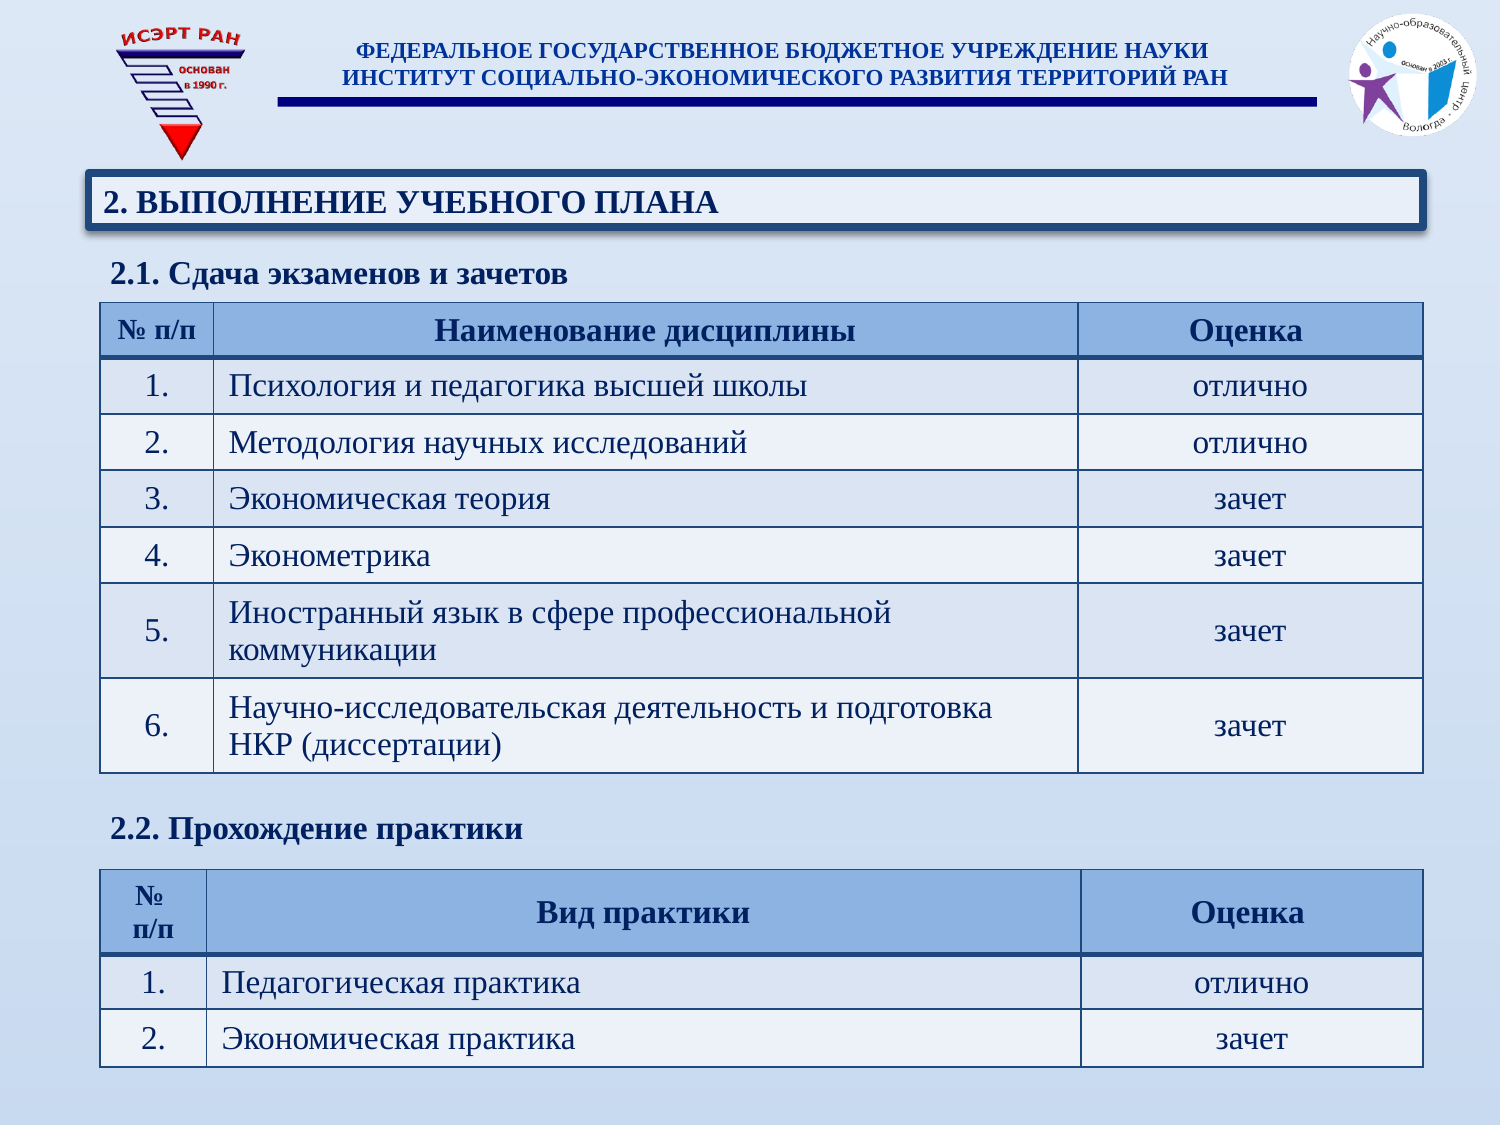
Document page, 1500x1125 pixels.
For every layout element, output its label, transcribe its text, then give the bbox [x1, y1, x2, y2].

table_header Оценка [1079, 303, 1422, 355]
table_cell 1. [101, 360, 213, 413]
table_cell Методология научных исследований [214, 415, 1077, 469]
table_cell зачет [1079, 679, 1422, 772]
table_cell зачет [1079, 528, 1422, 582]
table_cell 5. [101, 584, 213, 677]
picture [1345, 10, 1478, 138]
table_cell Эконометрика [214, 528, 1077, 582]
text_box 2. ВЫПОЛНЕНИЕ УЧЕБНОГО ПЛАНА [85, 169, 1427, 231]
table_header Наименование дисциплины [214, 303, 1077, 355]
table_cell Научно-исследовательская деятельность и подготовка НКР (диссертации) [214, 679, 1077, 772]
table_cell 2. [101, 1010, 206, 1066]
table_header Оценка [1082, 870, 1422, 952]
table_cell зачет [1082, 1010, 1422, 1066]
table_cell Психология и педагогика высшей школы [214, 360, 1077, 413]
table_cell отлично [1082, 957, 1422, 1008]
text_box 2.1. Сдача экзаменов и зачетов [95, 243, 1424, 299]
text_box 2.2. Прохождение практики [95, 798, 1424, 854]
table_cell 2. [101, 415, 213, 469]
table_cell Педагогическая практика [207, 957, 1080, 1008]
table_cell 4. [101, 528, 213, 582]
table_cell Иностранный язык в сфере профессиональной коммуникации [214, 584, 1077, 677]
table_header № п/п [101, 870, 206, 952]
picture [110, 23, 249, 162]
table_cell 6. [101, 679, 213, 772]
text_box ФЕДЕРАЛЬНОЕ ГОСУДАРСТВЕННОЕ БЮДЖЕТНОЕ УЧРЕЖДЕНИЕ НАУКИ ИНСТИТУТ СОЦИАЛЬНО-ЭКОНОМИЧЕСКОГО РАЗВИТИЯ ТЕРРИТОРИЙ РАН [253, 31, 1339, 98]
table_cell зачет [1079, 584, 1422, 677]
table_header Вид практики [207, 870, 1080, 952]
table_cell 1. [101, 957, 206, 1008]
table_header № п/п [101, 303, 213, 355]
table_cell отлично [1079, 360, 1422, 413]
table_cell Экономическая практика [207, 1010, 1080, 1066]
table_cell зачет [1079, 471, 1422, 526]
table_cell 3. [101, 471, 213, 526]
table_cell Экономическая теория [214, 471, 1077, 526]
table_cell отлично [1079, 415, 1422, 469]
